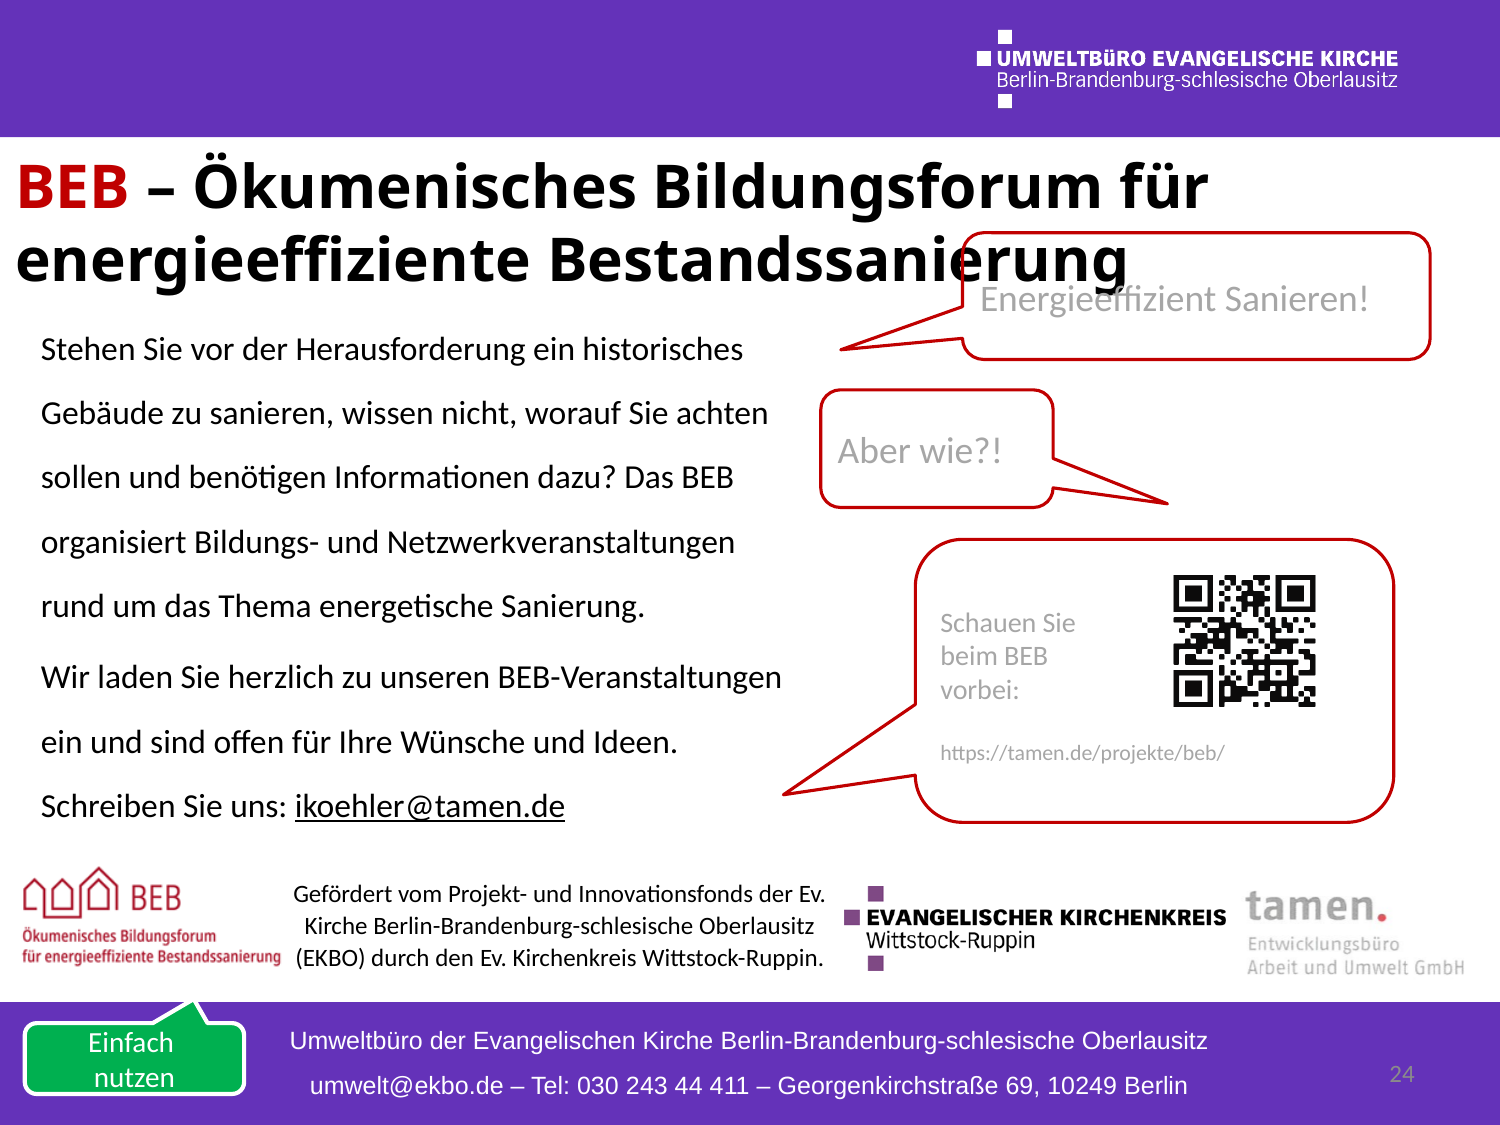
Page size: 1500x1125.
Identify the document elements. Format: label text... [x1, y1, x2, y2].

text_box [0, 1001, 1500, 1125]
text_box Aber wie?! [818, 387, 1170, 510]
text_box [915, 539, 1394, 823]
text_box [0, 0, 1500, 138]
picture [844, 877, 1500, 997]
list Stehen Sie vor der Herausforderung ein historisches Gebäude zu sanieren, wissen nicht, worauf Sie achten sollen und benötigen Informationen dazu? Das BEB organisiert Bildungs- und Netzwerkveranstaltungen rund um das Thema energetische Sanierung. Wir laden Sie herzlich zu unseren BEB-Veranstaltungen ein und sind offen für Ihre Wünsche und Ideen. Schreiben Sie uns: ikoehler@tamen.de [29, 296, 798, 849]
picture [0, 842, 302, 987]
text_box Energieeffizient Sanieren! [838, 230, 1433, 362]
title BEB – Ökumenisches Bildungsforum für energieeffiziente Bestandssanierung [0, 148, 1500, 256]
text_box Gefördert vom Projekt- und Innovationsfonds der Ev. Kirche Berlin-Brandenburg-schlesische Oberlausitz (EKBO) durch den Ev. Kirchenkreis Wittstock-Ruppin. [306, 867, 857, 979]
